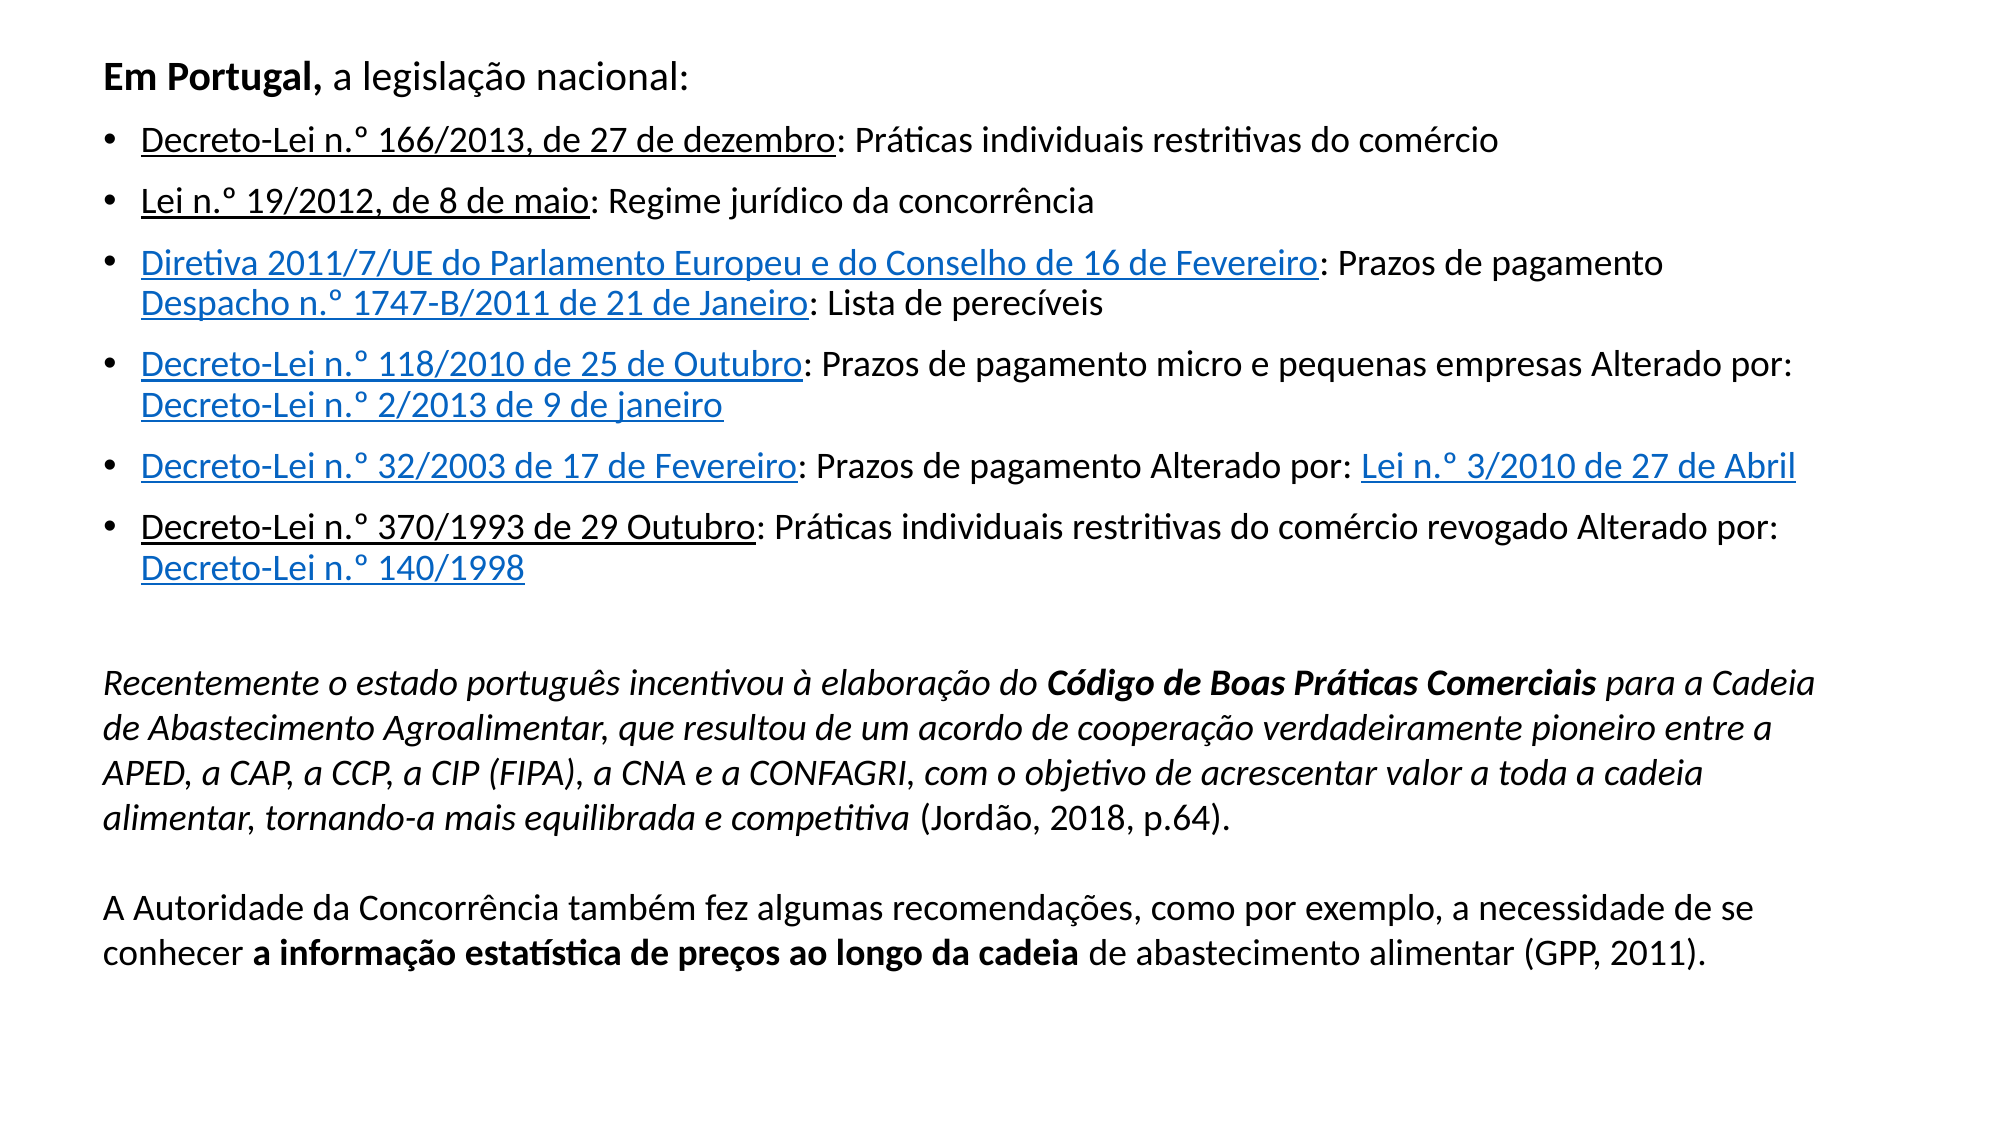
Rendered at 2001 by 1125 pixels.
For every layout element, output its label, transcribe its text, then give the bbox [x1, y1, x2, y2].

list Em Portugal, a legislação nacional: Decreto-Lei n.º 166/2013, de 27 de dezembro: Práticas individuais restritivas do comércio Lei n.º 19/2012, de 8 de maio: Regime jurídico da concorrência Diretiva 2011/7/UE do Parlamento Europeu e do Conselho de 16 de Fevereiro: Prazos de pagamento Despacho n.º 1747-B/2011 de 21 de Janeiro: Lista de perecíveis Decreto-Lei n.º 118/2010 de 25 de Outubro: Prazos de pagamento micro e pequenas empresas Alterado por: Decreto-Lei n.º 2/2013 de 9 de janeiro Decreto-Lei n.º 32/2003 de 17 de Fevereiro: Prazos de pagamento Alterado por: Lei n.º 3/2010 de 27 de Abril Decreto-Lei n.º 370/1993 de 29 Outubro: Práticas individuais restritivas do comércio revogado Alterado por: Decreto-Lei n.º 140/1998 [88, 46, 1904, 761]
text_box Recentemente o estado português incentivou à elaboração do Código de Boas Práticas Comerciais para a Cadeia de Abastecimento Agroalimentar, que resultou de um acordo de cooperação verdadeiramente pioneiro entre a APED, a CAP, a CCP, a CIP (FIPA), a CNA e a CONFAGRI, com o objetivo de acrescentar valor a toda a cadeia alimentar, tornando-a mais equilibrada e competitiva (Jordão, 2018, p.64). A Autoridade da Concorrência também fez algumas recomendações, como por exemplo, a necessidade de se conhecer a informação estatística de preços ao longo da cadeia de abastecimento alimentar (GPP, 2011). [88, 650, 1846, 1026]
